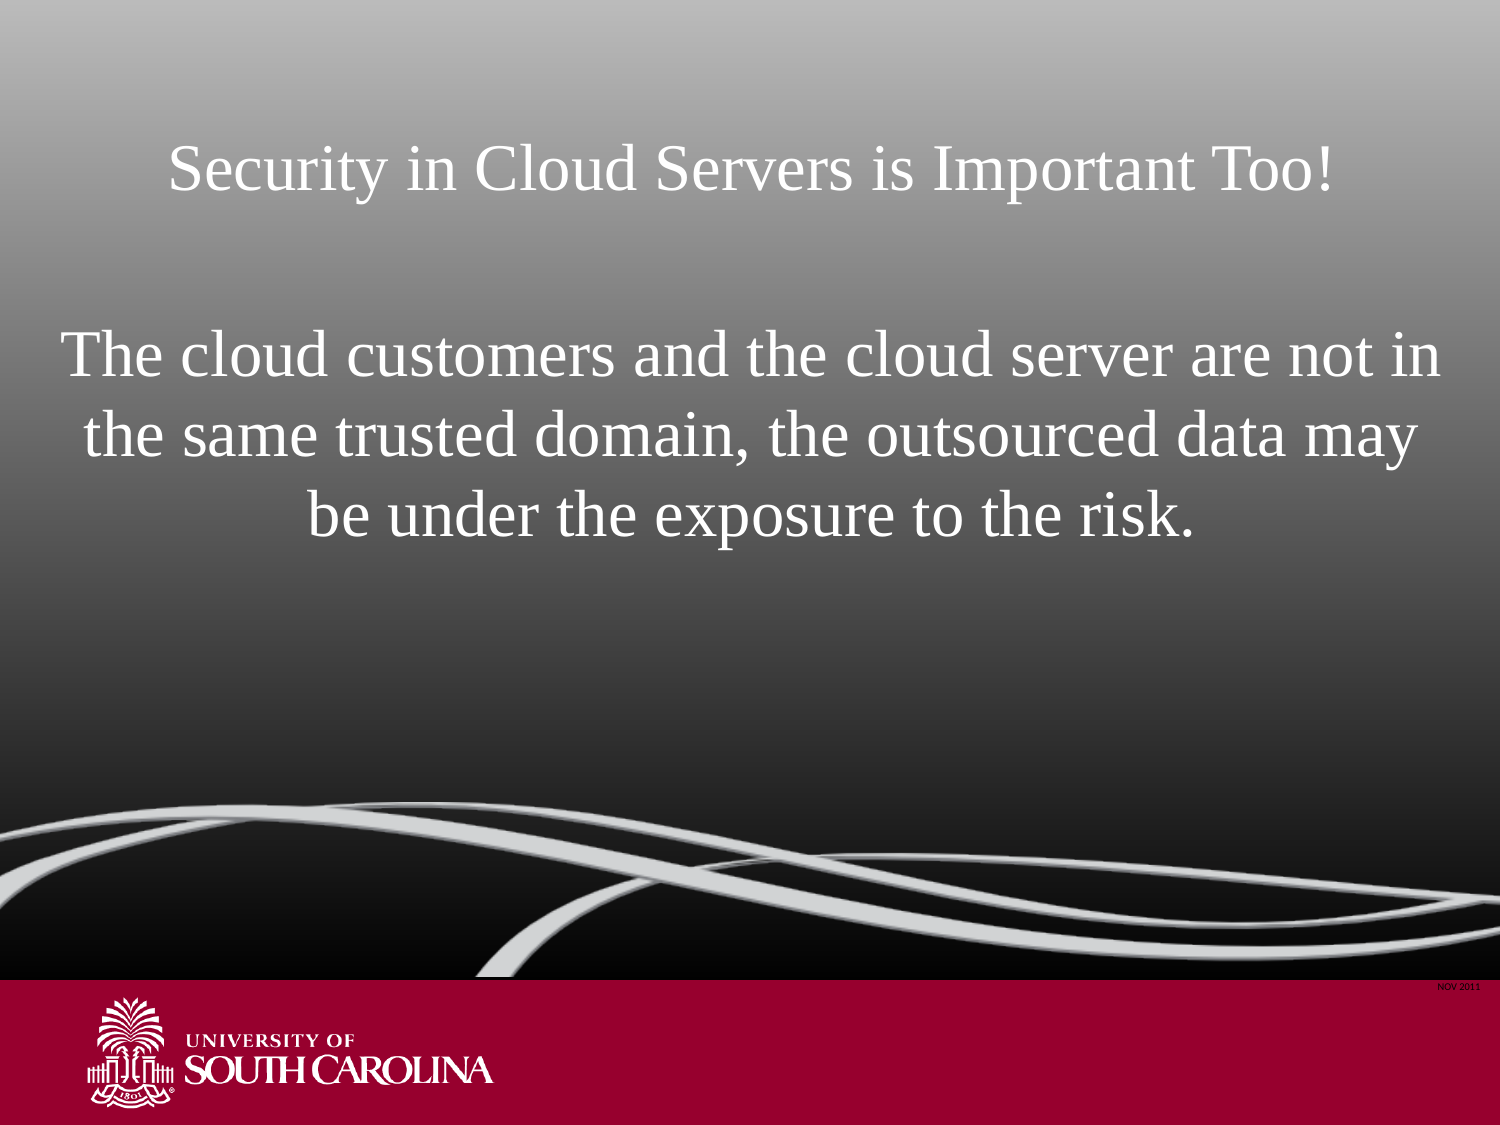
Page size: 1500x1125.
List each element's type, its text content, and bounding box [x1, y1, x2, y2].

picture [0, 979, 1500, 1125]
picture [0, 802, 1500, 977]
text_box Security in Cloud Servers is Important Too! The cloud customers and the cloud server are not in the same trusted domain, the outsourced data may be under the exposure to the risk. [44, 30, 1462, 724]
text_box [0, 0, 1500, 801]
